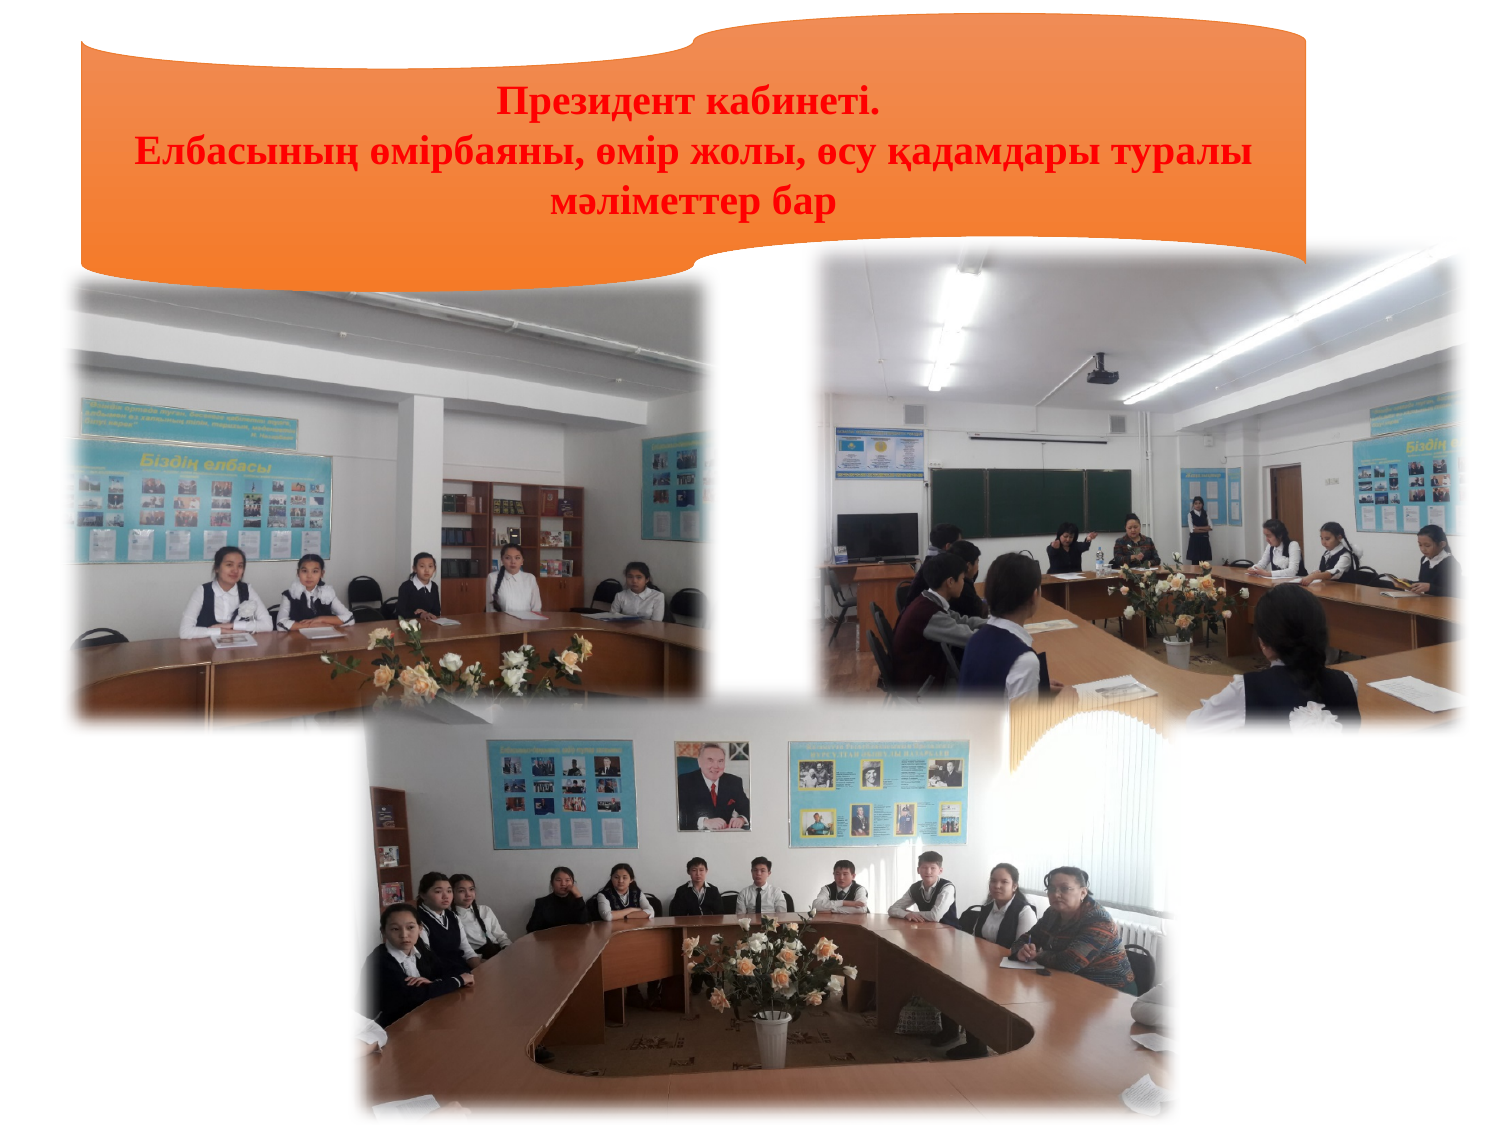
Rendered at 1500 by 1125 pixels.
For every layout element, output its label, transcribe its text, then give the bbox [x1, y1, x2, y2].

text_box Президент кабинеті. Елбасының өмірбаяны, өмір жолы, өсу қадамдары туралы мәліметтер бар [81, 12, 1307, 264]
picture [59, 236, 1470, 1125]
